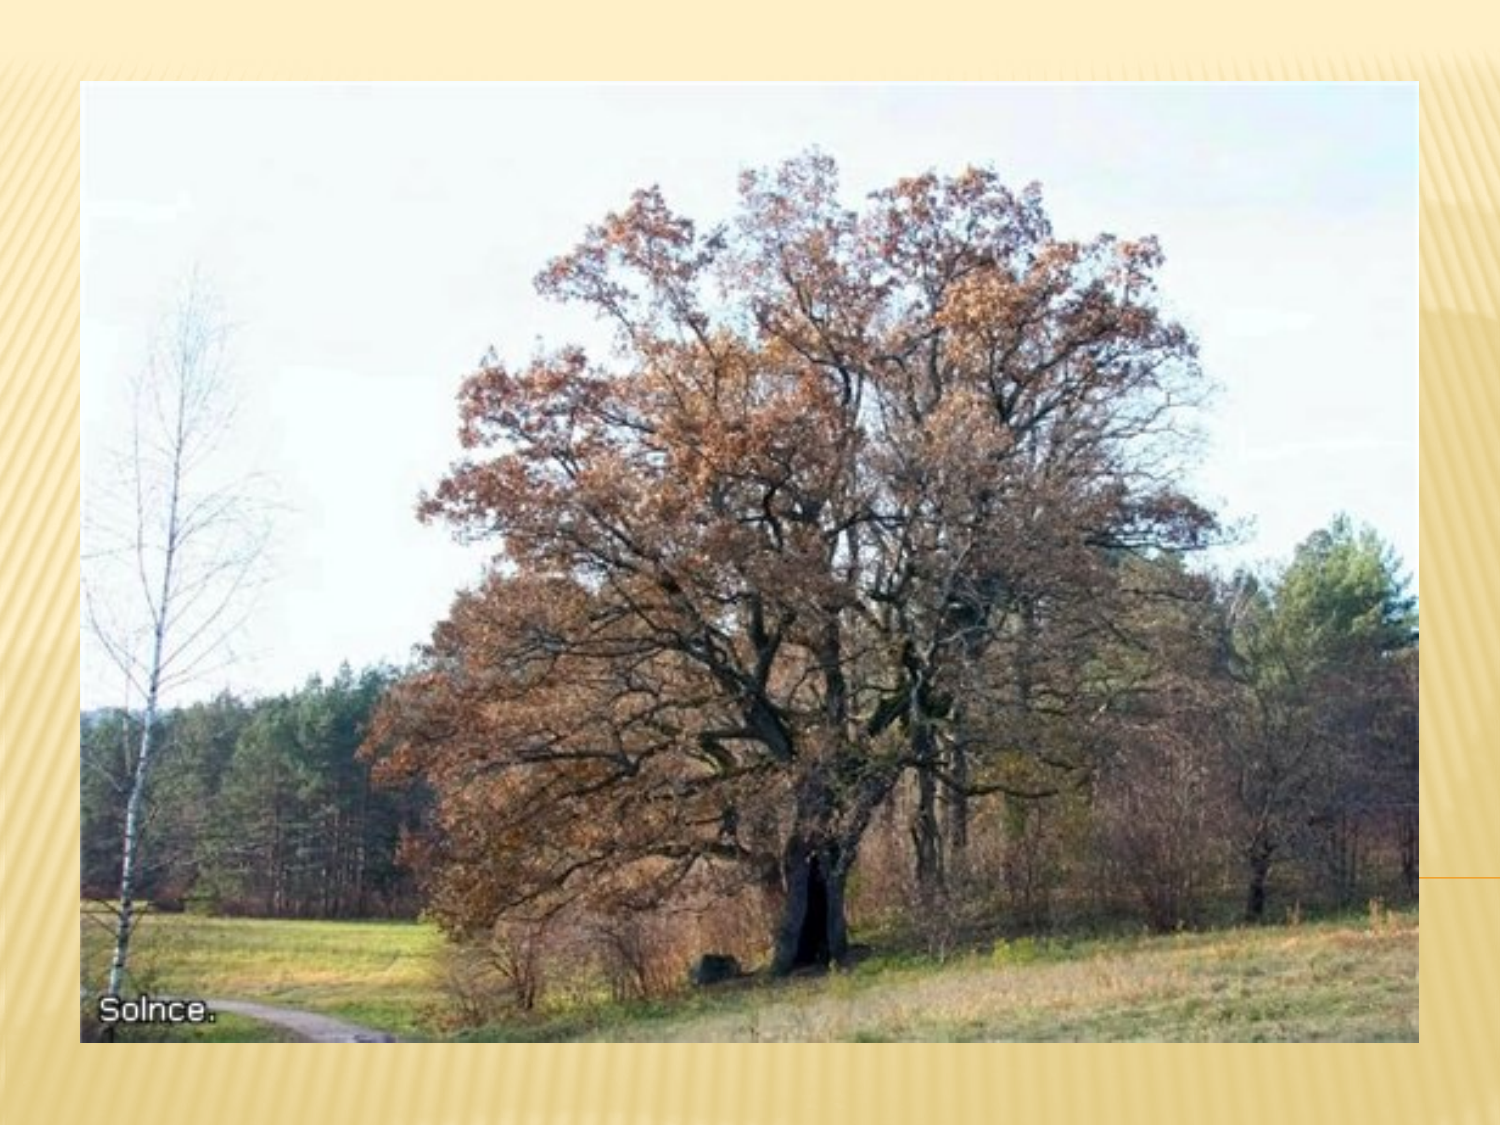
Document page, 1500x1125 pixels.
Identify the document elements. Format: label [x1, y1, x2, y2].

picture [80, 81, 1420, 1044]
